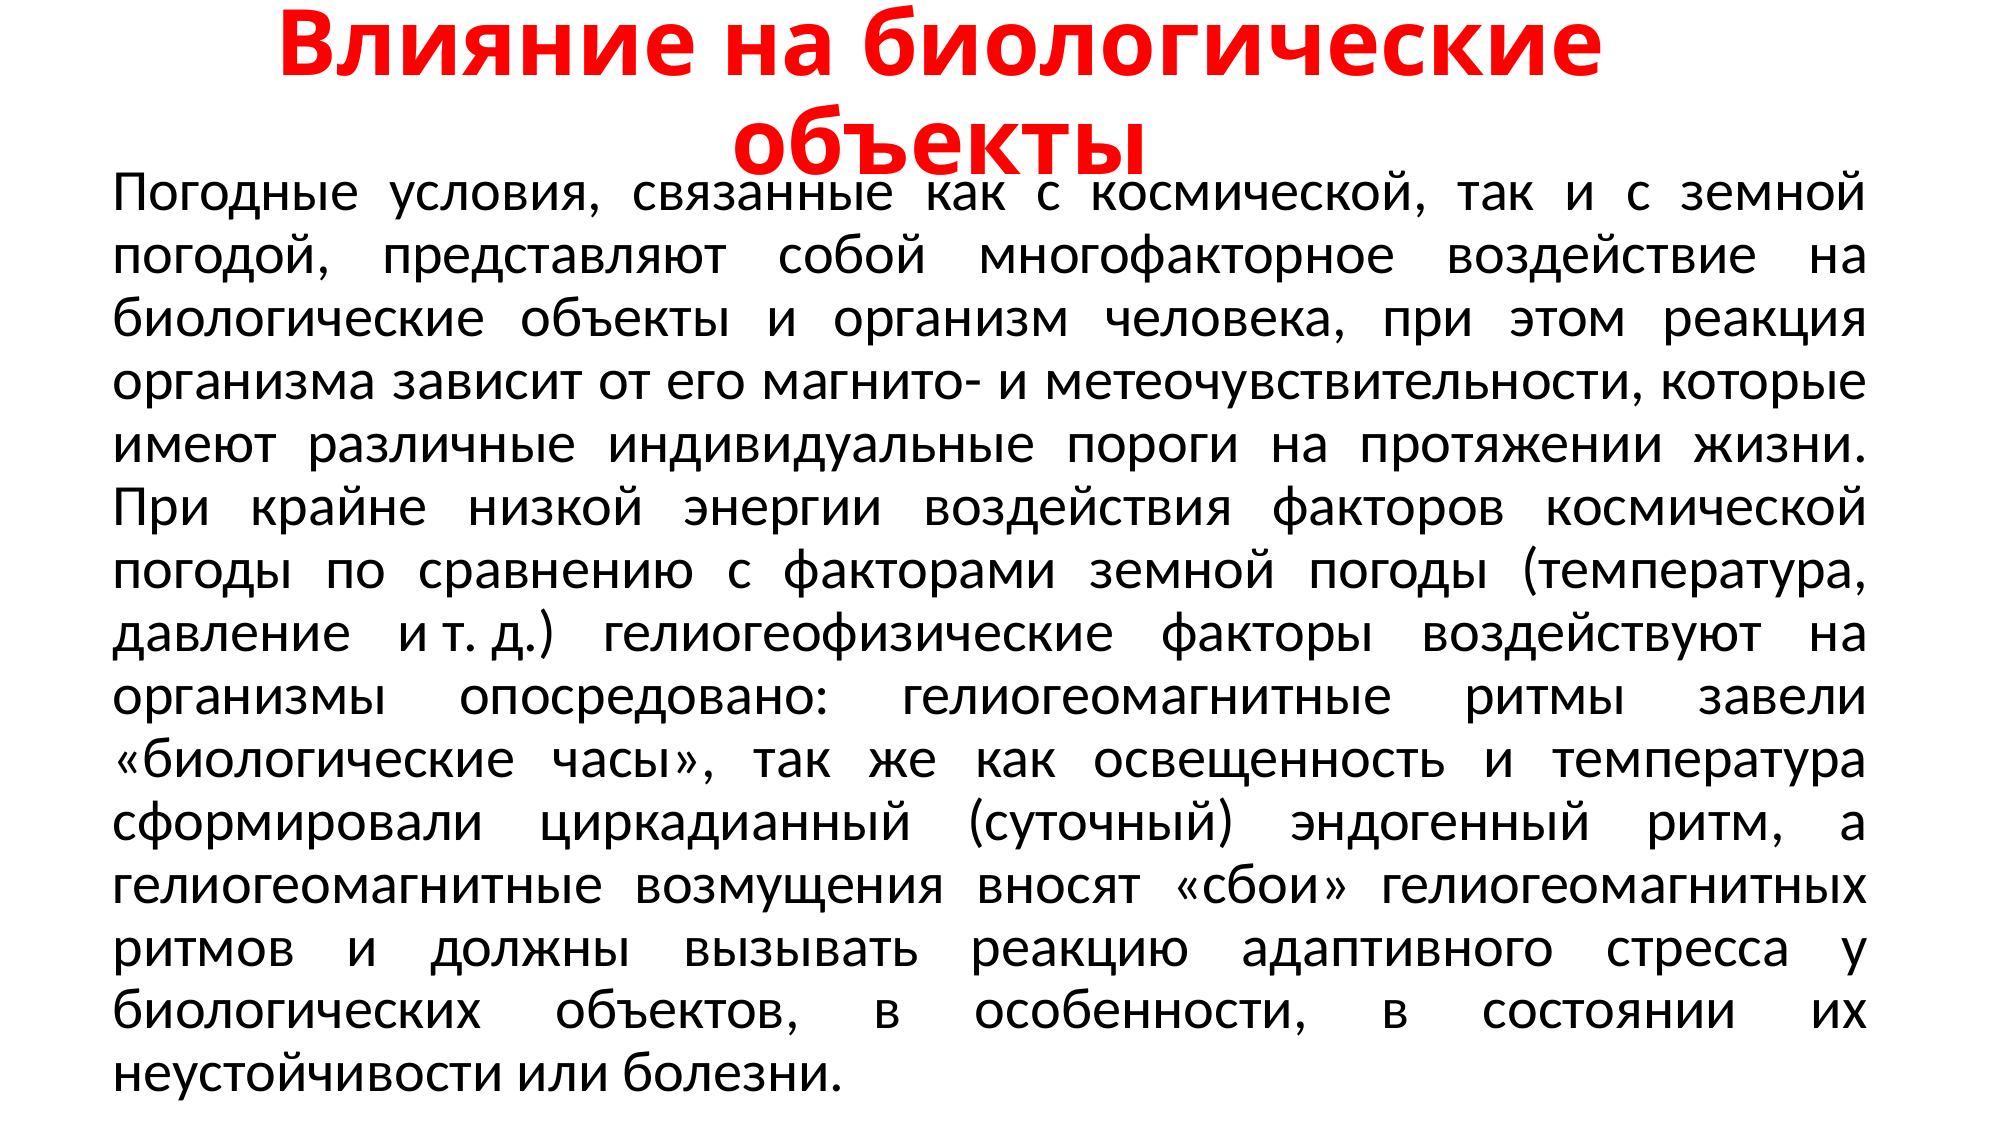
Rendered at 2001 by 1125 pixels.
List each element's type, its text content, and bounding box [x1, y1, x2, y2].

list Погодные условия, связанные как с космической, так и с земной погодой, представляют собой многофакторное воздействие на биологические объекты и организм человека, при этом реакция организма зависит от его магнито- и метеочувствительности, которые имеют различные индивидуальные пороги на протяжении жизни. При крайне низкой энергии воздействия факторов космической погоды по сравнению с факторами земной погоды (температура, давление и т. д.) гелиогеофизические факторы воздействуют на организмы опосредовано: гелиогеомагнитные ритмы завели «биологические часы», так же как освещенность и температура сформировали циркадианный (суточный) эндогенный ритм, а гелиогеомагнитные возмущения вносят «сбои» гелиогеомагнитных ритмов и должны вызывать реакцию адаптивного стресса у биологических объектов, в особенности, в состоянии их неустойчивости или болезни. [97, 152, 1884, 1012]
title Влияние на биологические объекты [167, 38, 1714, 153]
